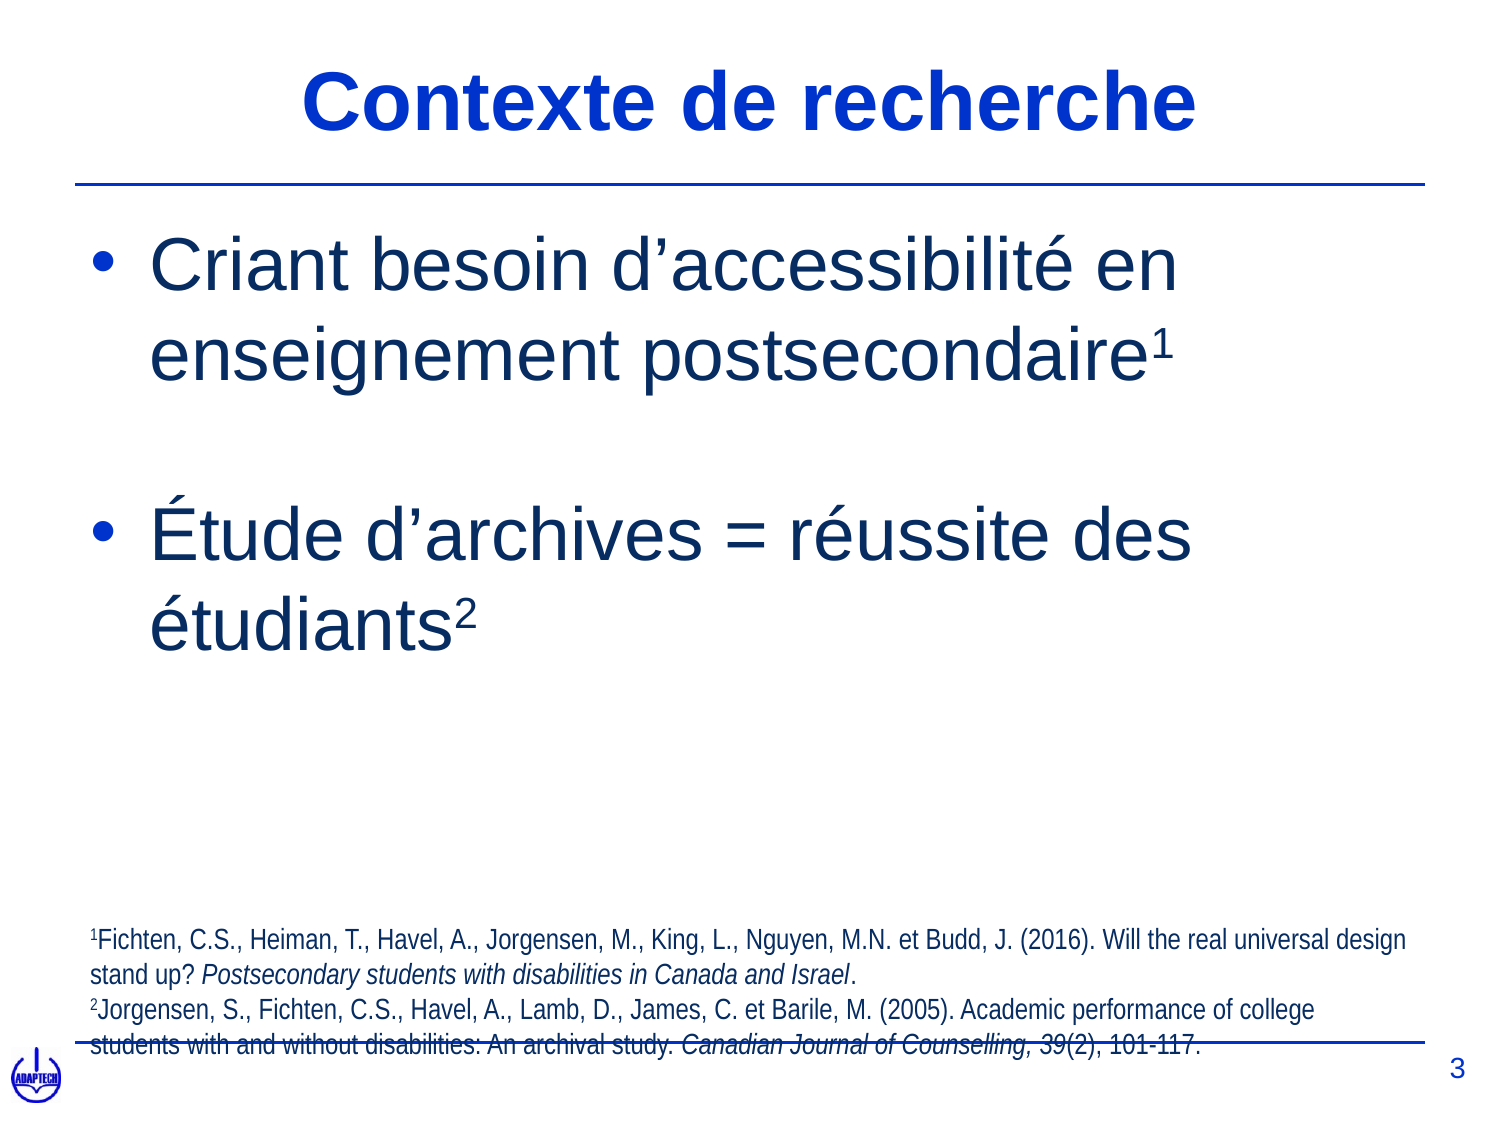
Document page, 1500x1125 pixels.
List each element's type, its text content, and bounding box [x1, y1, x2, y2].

slide_number 3 [1415, 1042, 1500, 1106]
list Criant besoin d’accessibilité en enseignement postsecondaire1 Étude d’archives = réussite des étudiants2 1Fichten, C.S., Heiman, T., Havel, A., Jorgensen, M., King, L., Nguyen, M.N. et Budd, J. (2016). Will the real universal design stand up? Postsecondary students with disabilities in Canada and Israel. 2Jorgensen, S., Fichten, C.S., Havel, A., Lamb, D., James, C. et Barile, M. (2005). Academic performance of college students with and without disabilities: An archival study. Canadian Journal of Counselling, 39(2), 101-117. [75, 208, 1425, 1010]
picture [11, 1047, 61, 1103]
title Contexte de recherche [75, 42, 1425, 155]
